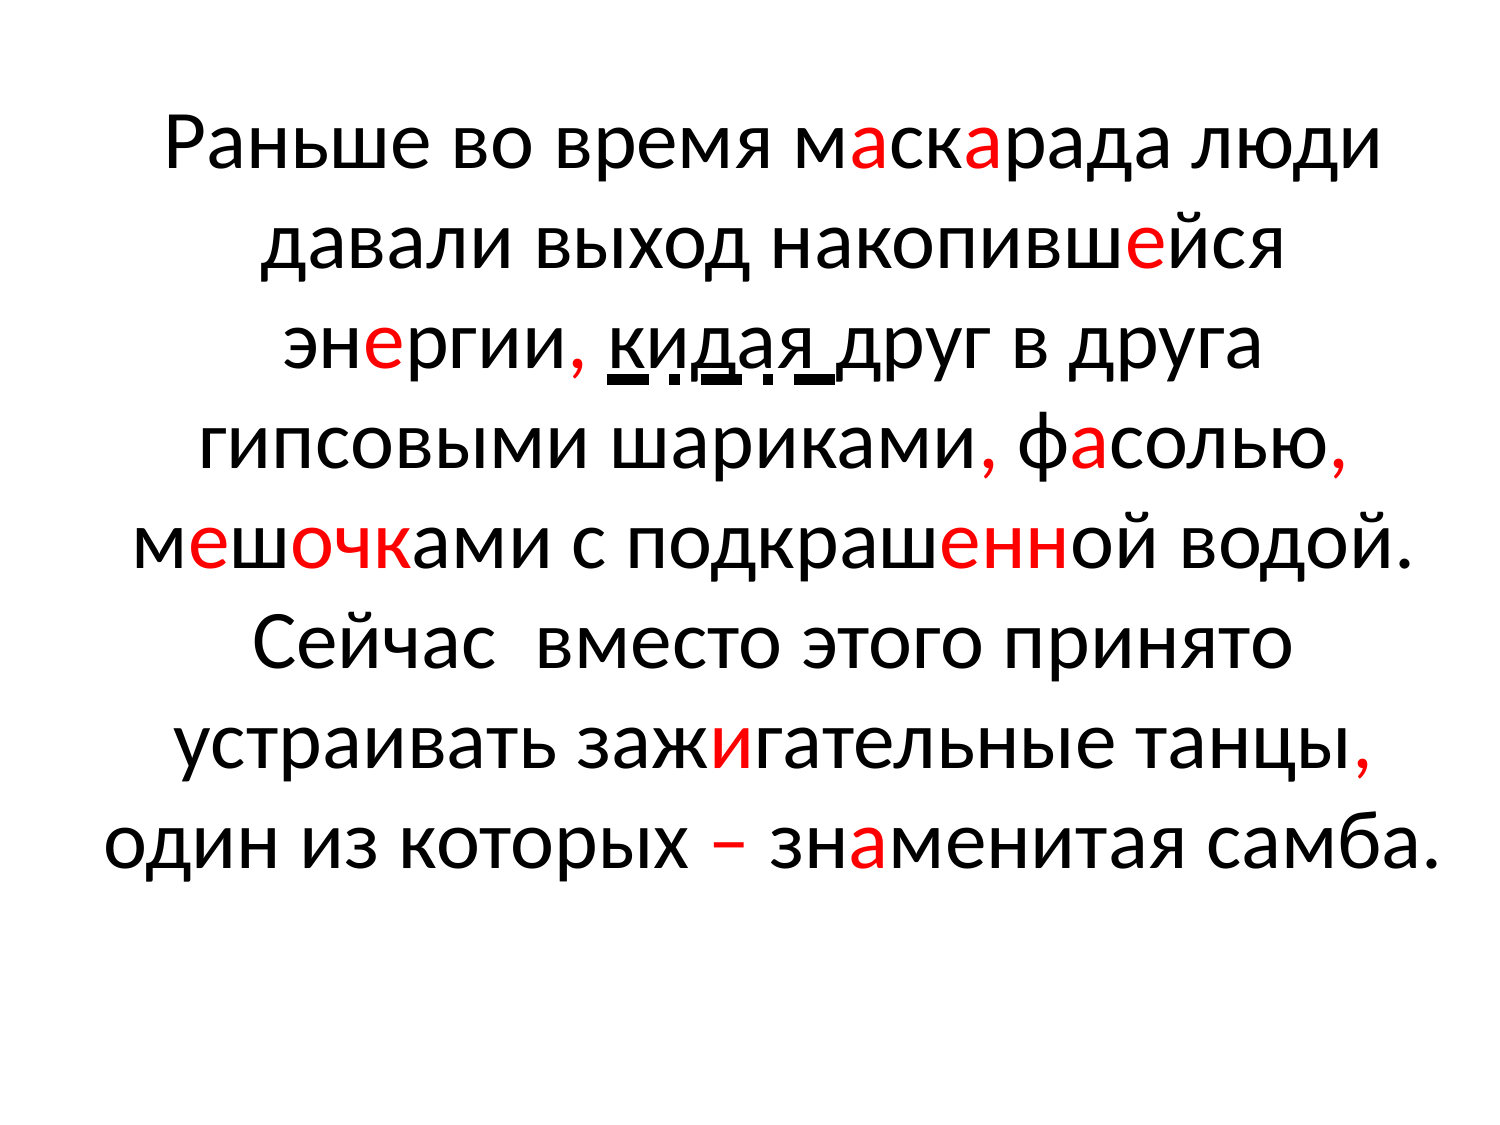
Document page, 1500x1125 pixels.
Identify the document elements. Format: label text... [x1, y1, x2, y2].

text_box Раньше во время маскарада люди давали выход накопившейся энергии, кидая друг в друга гипсовыми шариками, фасолью, мешочками с подкрашенной водой. Сейчас вместо этого принято устраивать зажигательные танцы, один из которых – знаменитая самба. [88, 78, 1459, 893]
